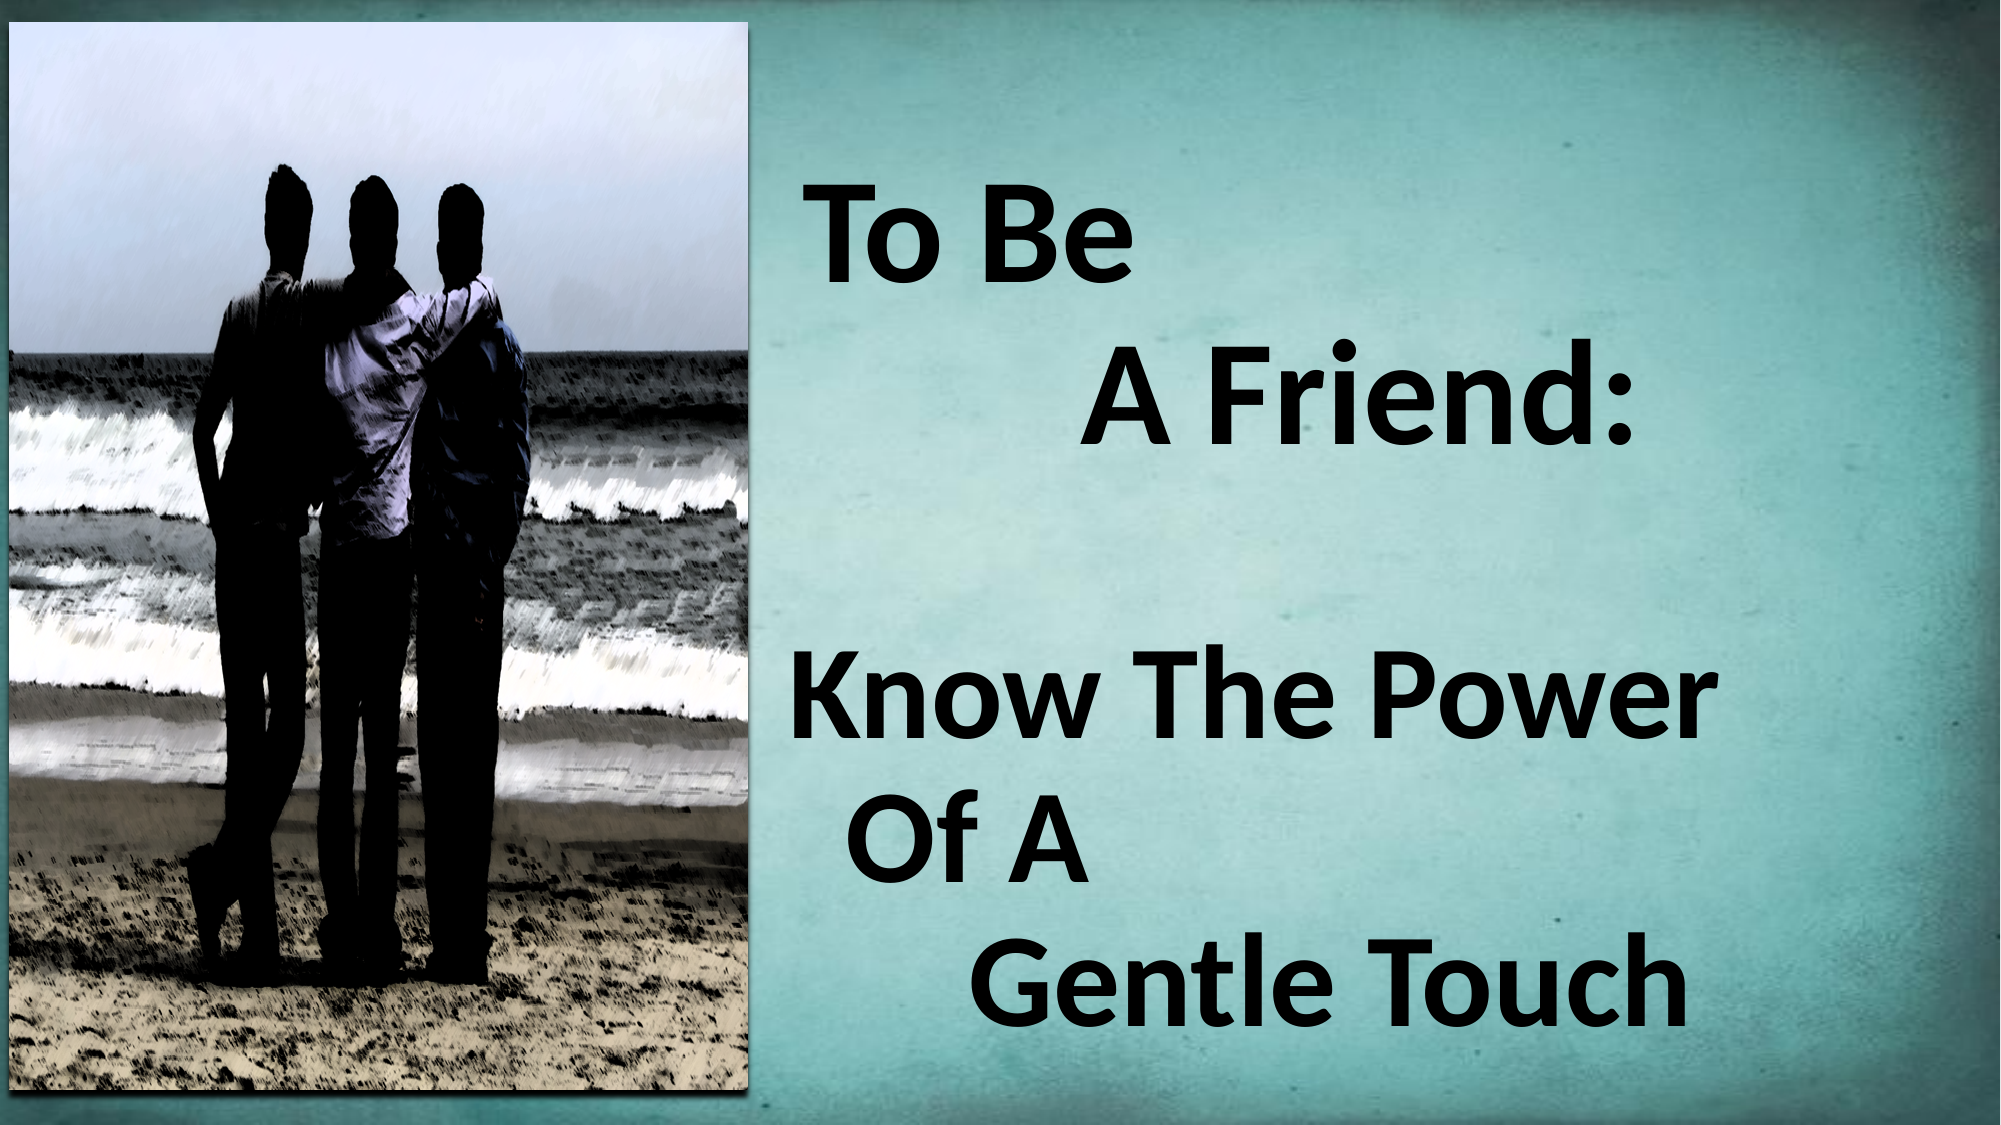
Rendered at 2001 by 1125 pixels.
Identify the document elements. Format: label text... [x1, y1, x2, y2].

title To Be A Friend: [756, 121, 1966, 509]
picture [0, 0, 2001, 1125]
list Know The Power Of A Gentle Touch [756, 615, 1966, 1066]
